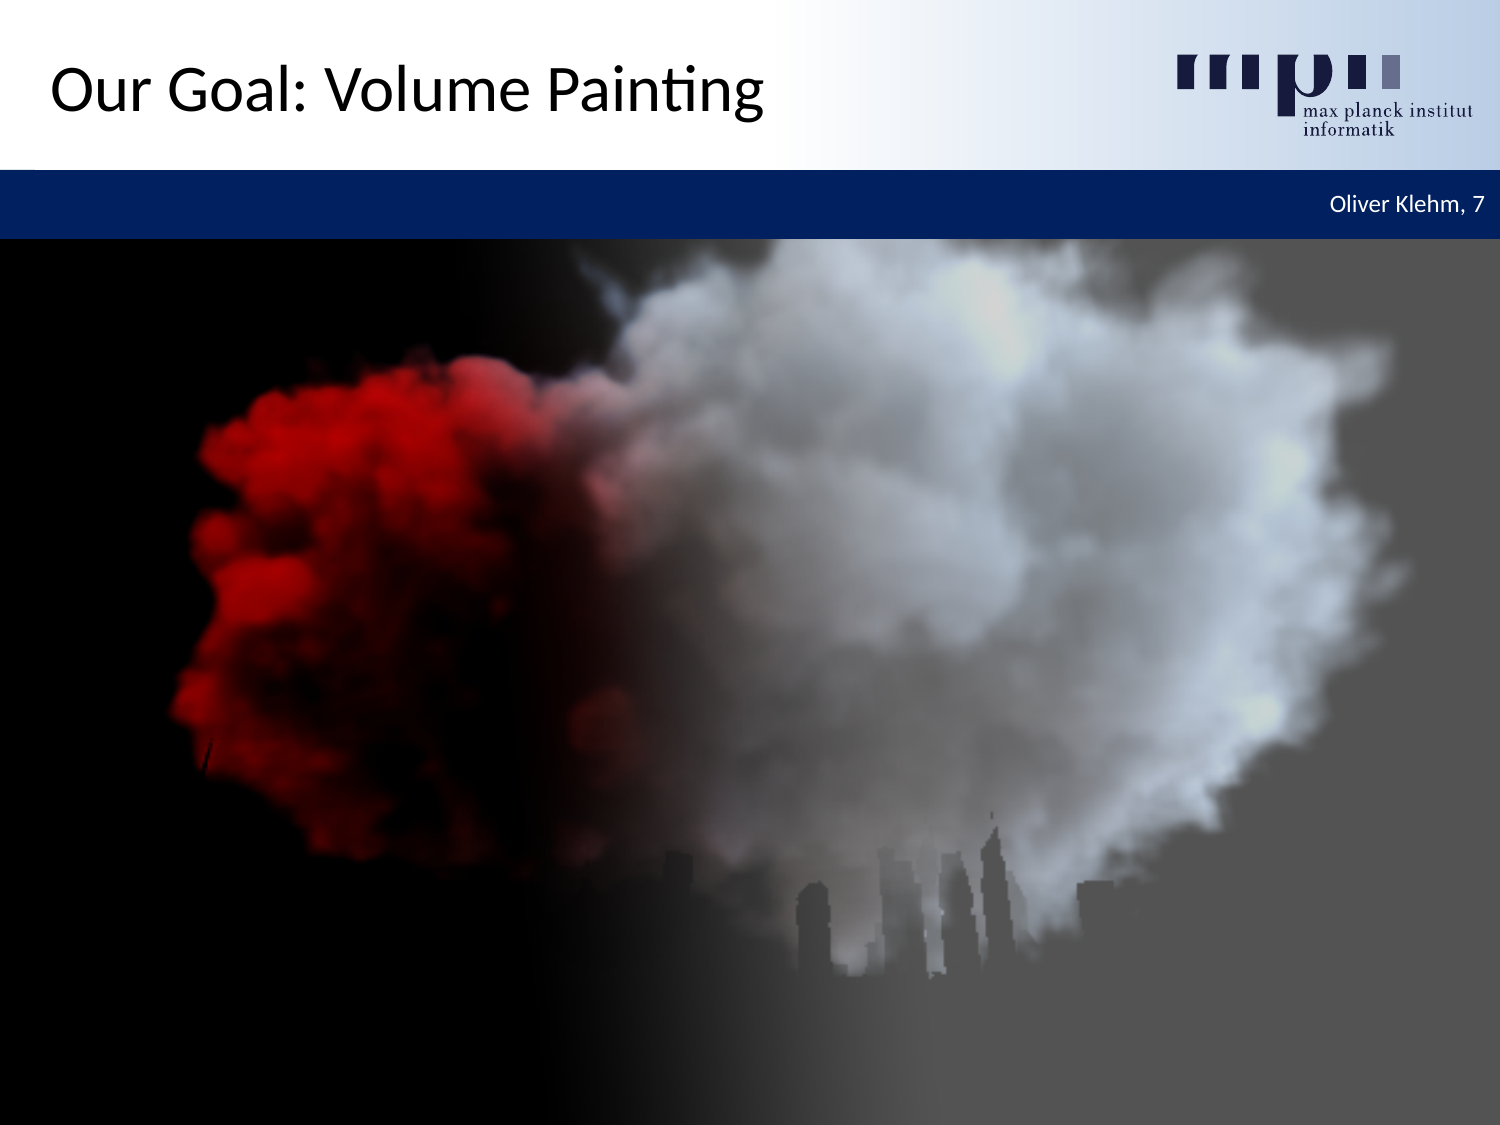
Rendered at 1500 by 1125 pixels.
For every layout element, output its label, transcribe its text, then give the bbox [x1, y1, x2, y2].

title Our Goal: Volume Painting [35, 0, 1150, 170]
picture [0, 238, 1500, 1125]
